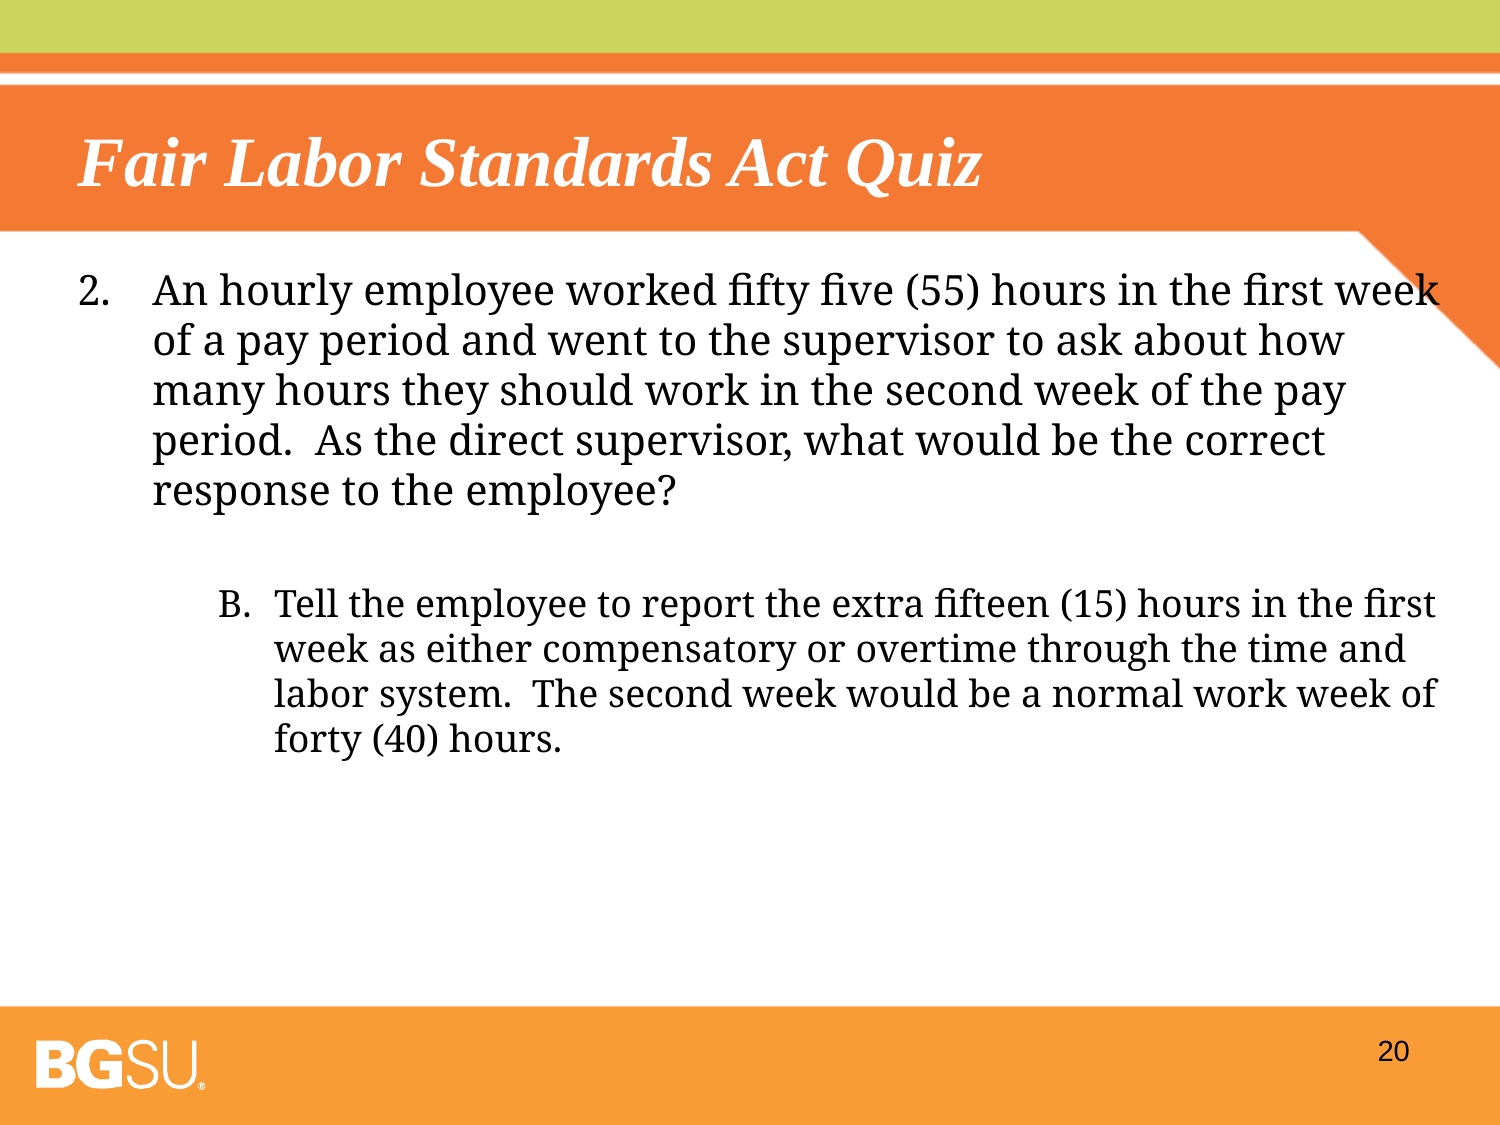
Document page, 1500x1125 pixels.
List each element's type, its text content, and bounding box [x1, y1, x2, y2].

list An hourly employee worked fifty five (55) hours in the first week of a pay period and went to the supervisor to ask about how many hours they should work in the second week of the pay period. As the direct supervisor, what would be the correct response to the employee? Tell the employee to report the extra fifteen (15) hours in the first week as either compensatory or overtime through the time and labor system. The second week would be a normal work week of forty (40) hours. [62, 256, 1466, 782]
picture [0, 0, 1500, 1125]
title Fair Labor Standards Act Quiz [62, 108, 1413, 209]
slide_number 20 [1074, 1024, 1426, 1103]
